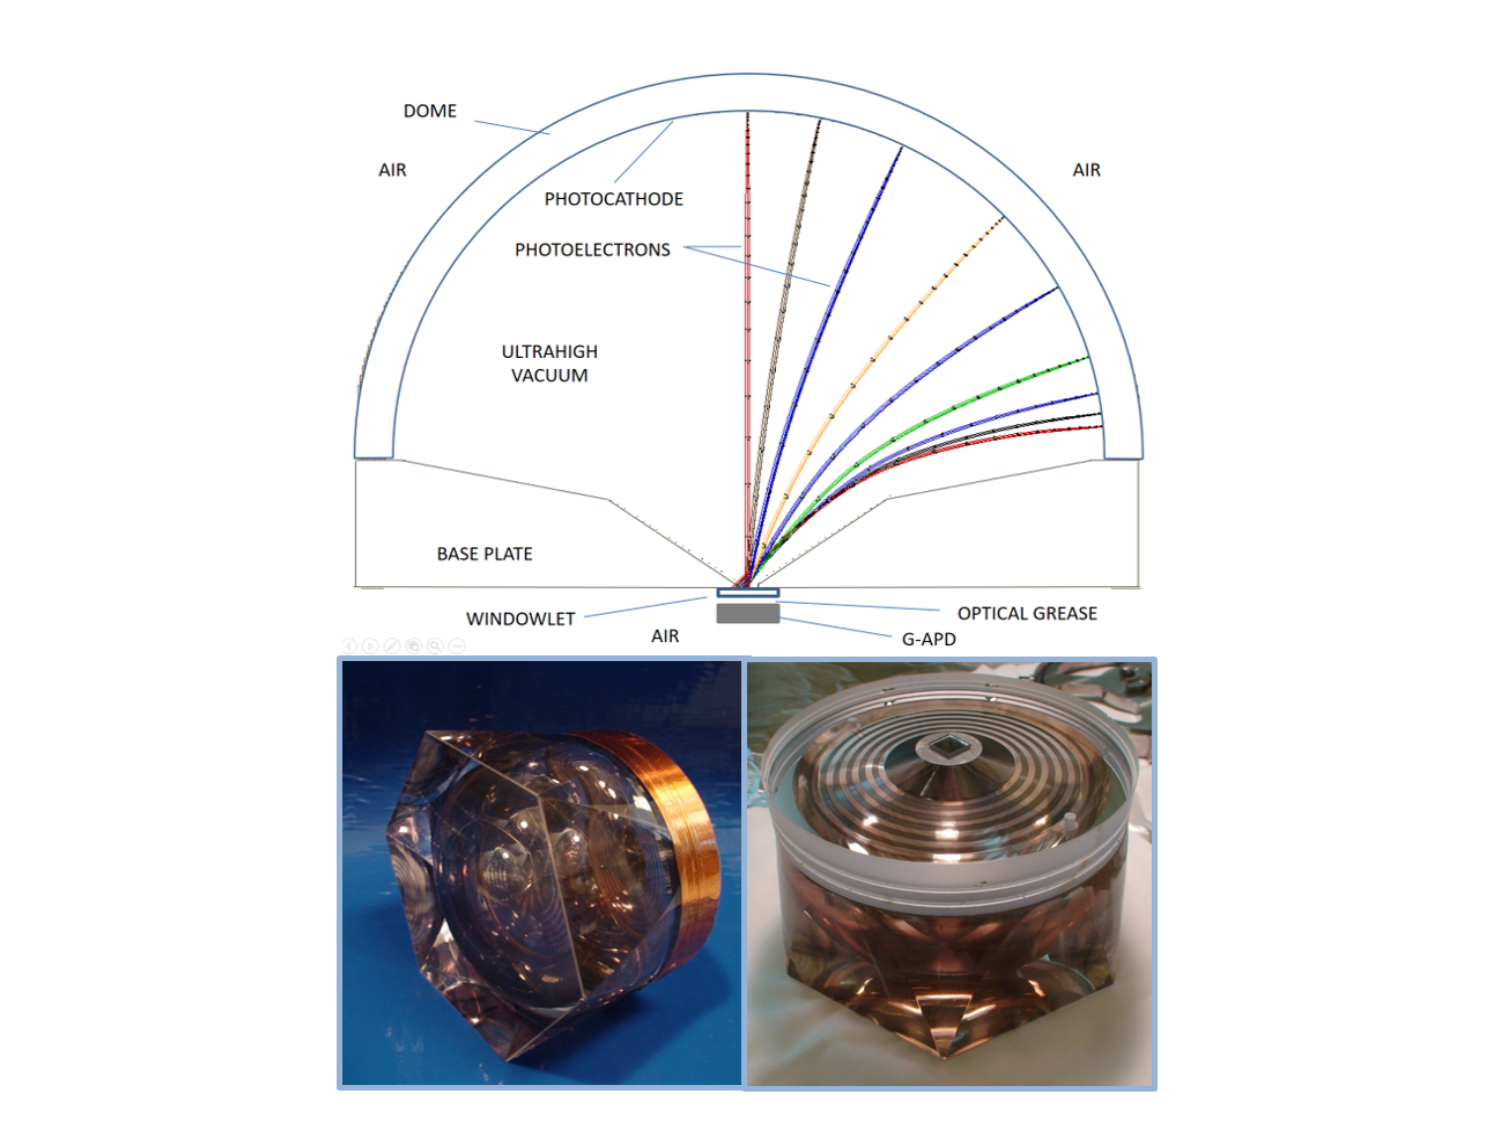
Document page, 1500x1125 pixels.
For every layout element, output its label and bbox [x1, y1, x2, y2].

picture [318, 65, 1169, 1106]
